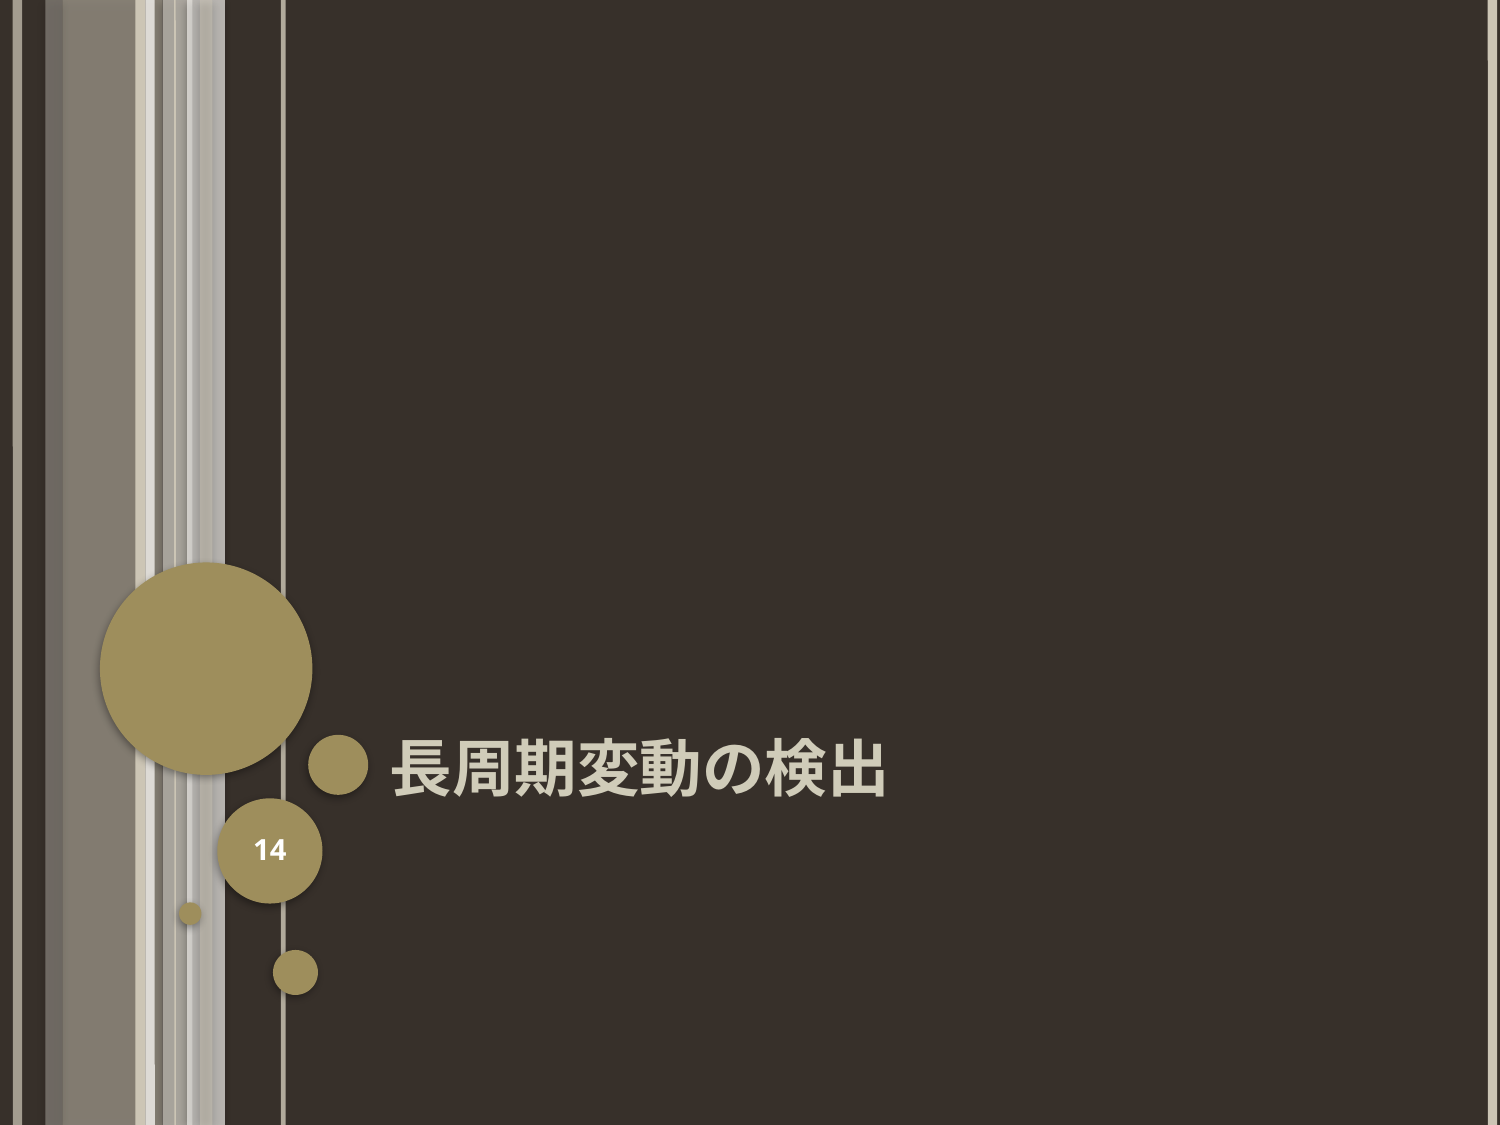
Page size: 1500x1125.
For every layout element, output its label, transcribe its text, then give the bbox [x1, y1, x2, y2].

slide_number 14 [219, 808, 320, 894]
title 長周期変動の検出 [375, 474, 1388, 812]
